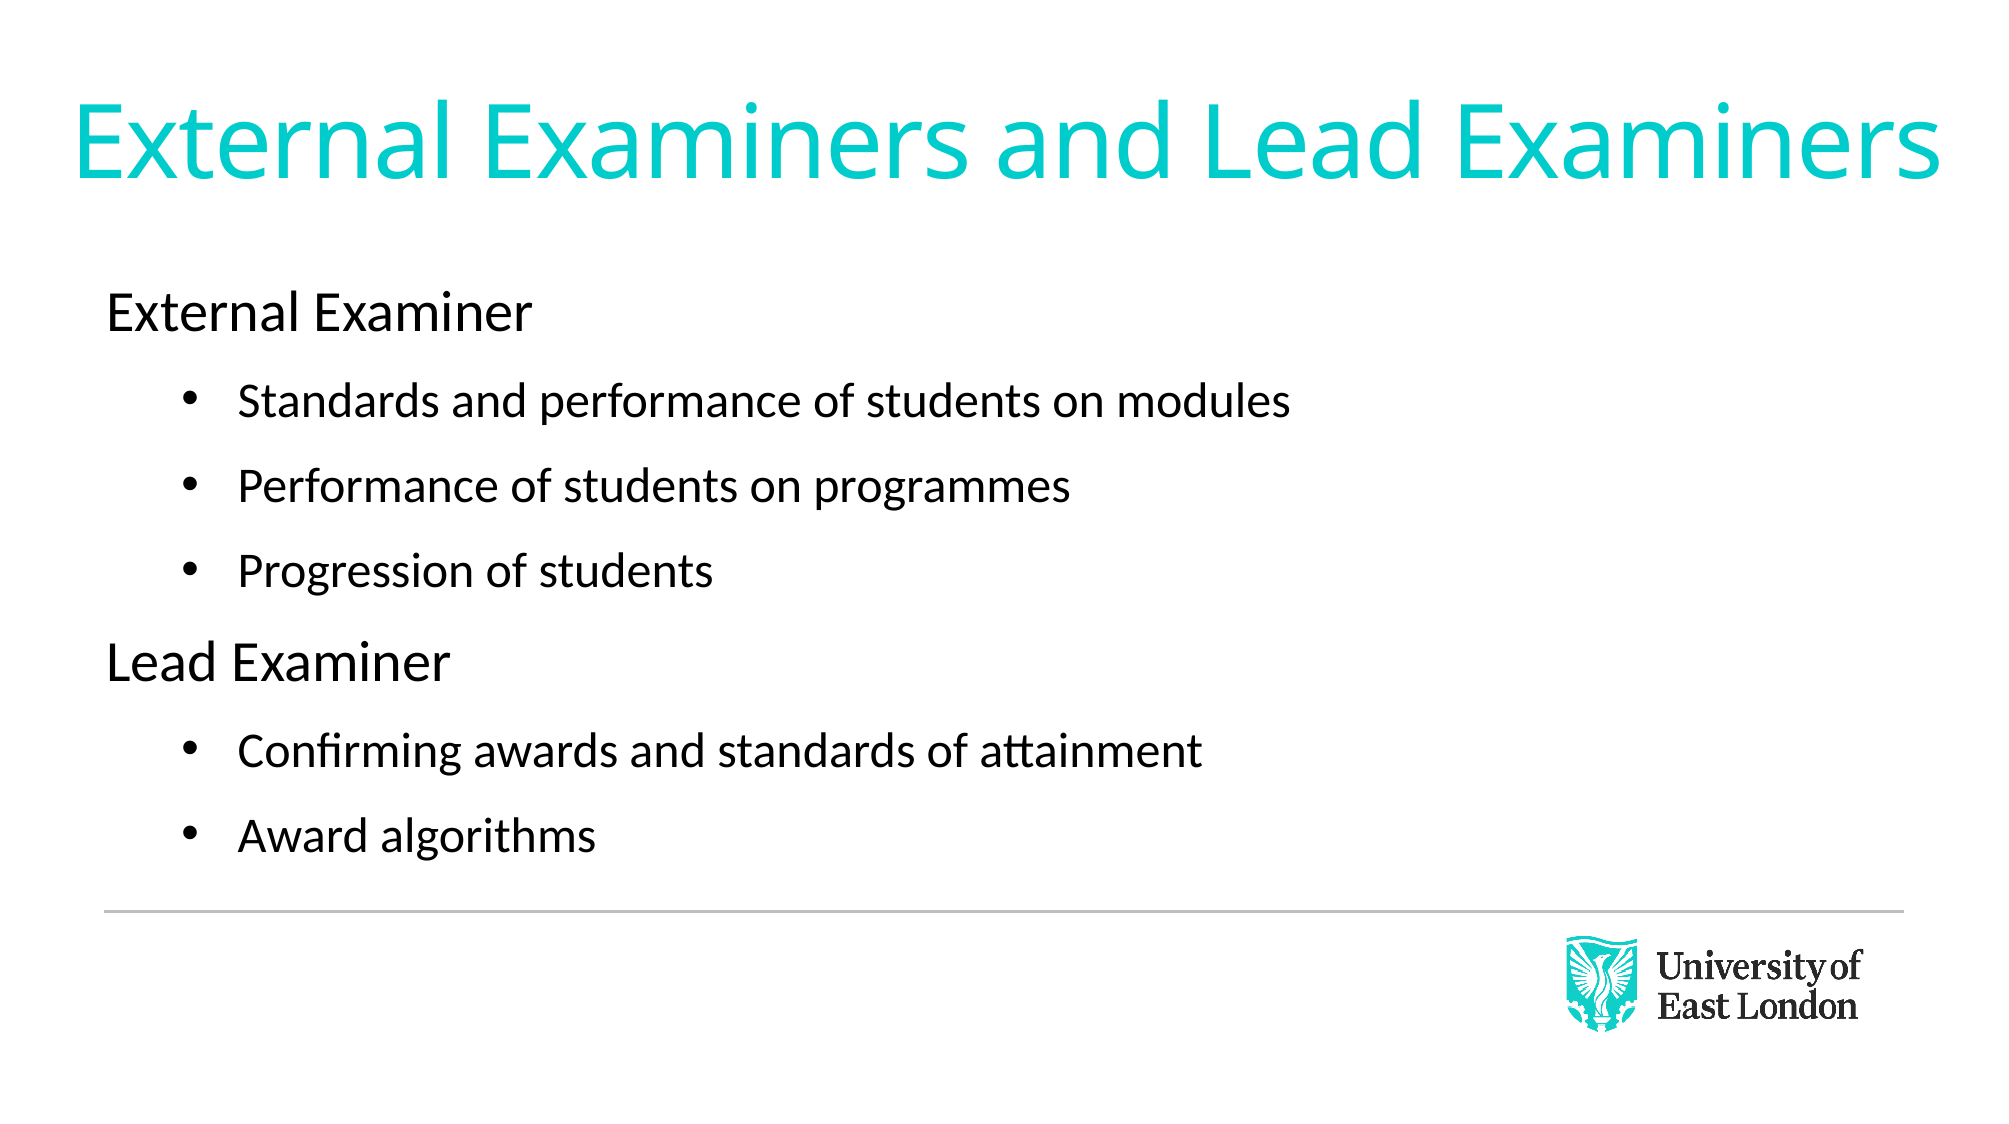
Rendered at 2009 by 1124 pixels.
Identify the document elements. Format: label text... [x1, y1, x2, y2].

text_box External Examiner Standards and performance of students on modules Performance of students on programmes Progression of students Lead Examiner Confirming awards and standards of attainment Award algorithms [91, 265, 1917, 870]
picture [1566, 936, 1864, 1046]
title External Examiners and Lead Examiners [41, 75, 1968, 263]
